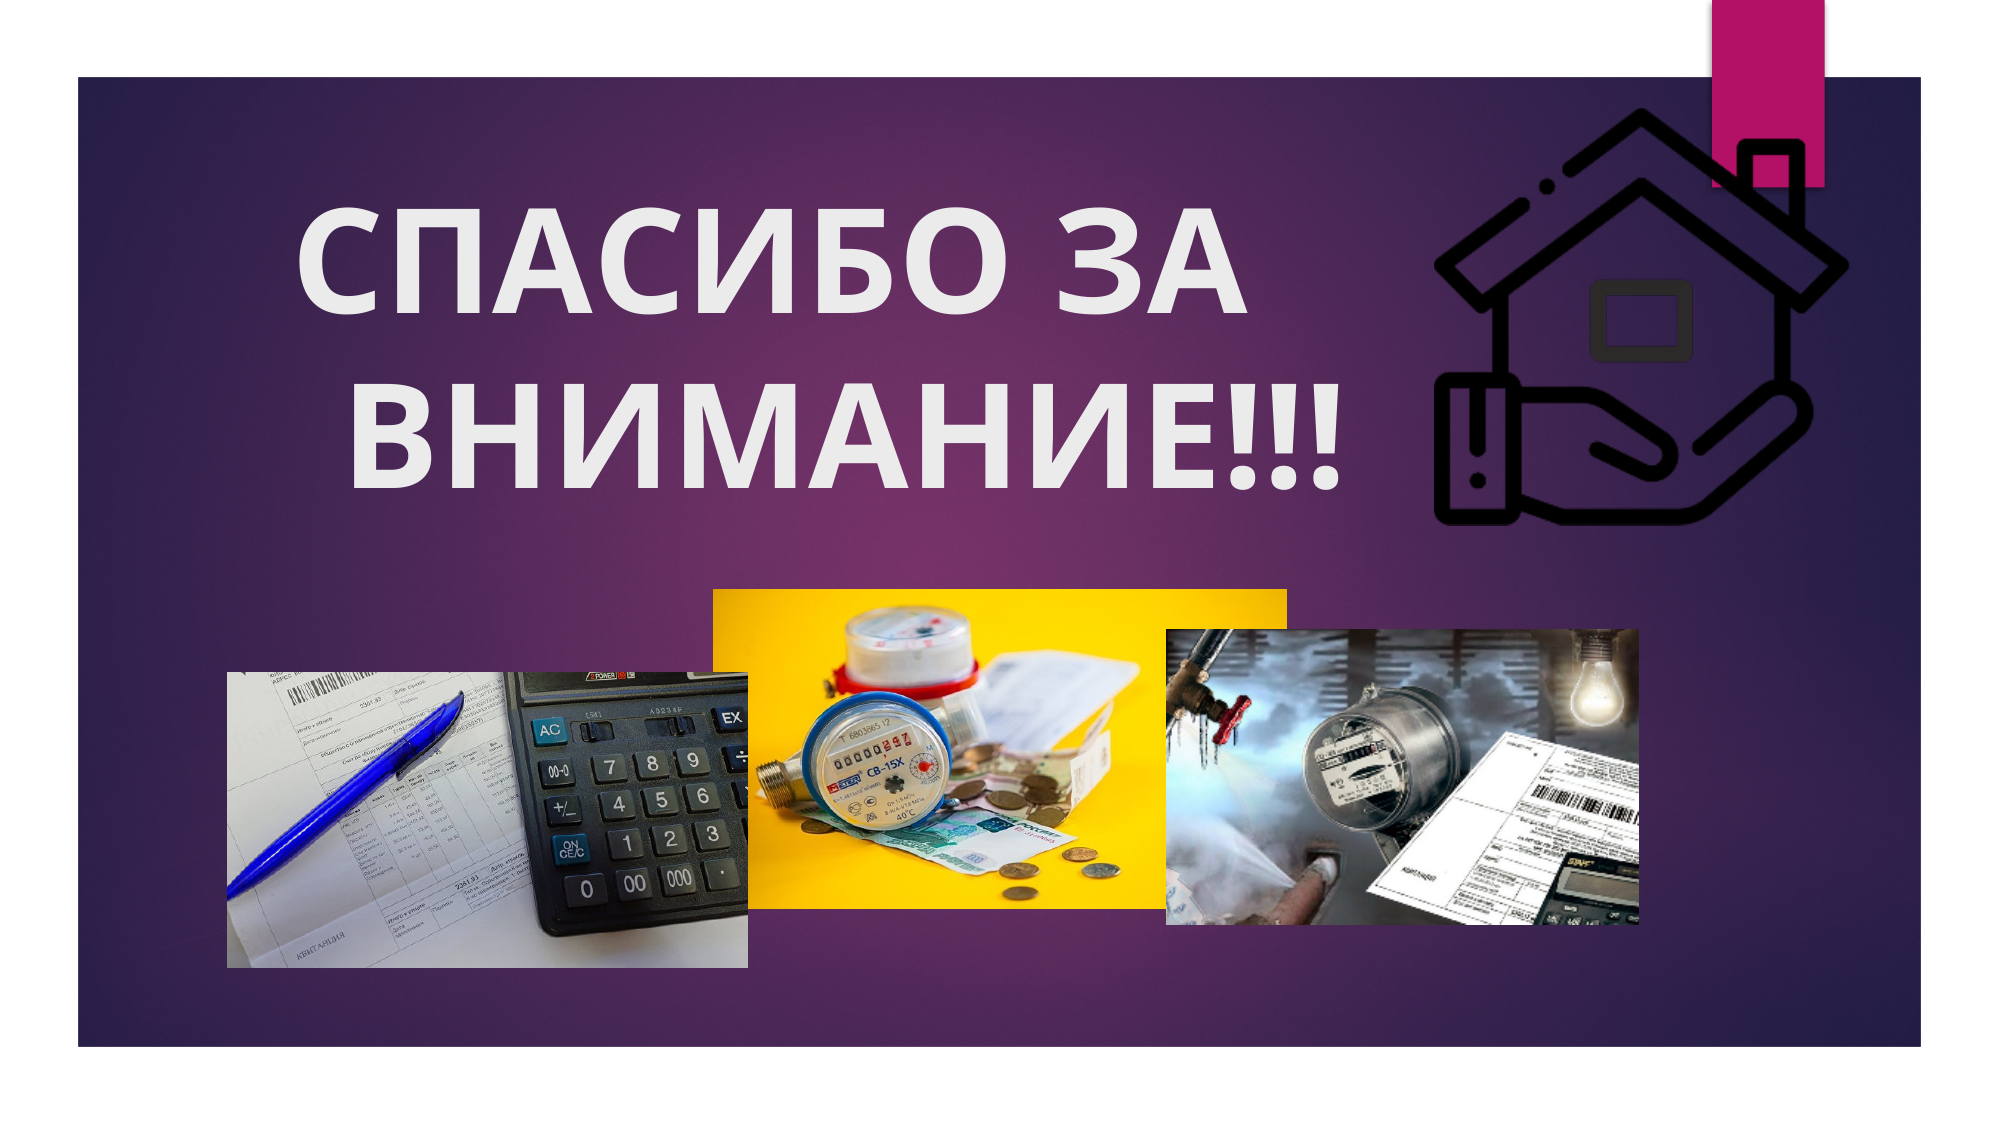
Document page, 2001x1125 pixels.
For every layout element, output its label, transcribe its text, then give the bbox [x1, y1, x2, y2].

picture [227, 588, 1640, 968]
picture [1434, 108, 1852, 526]
title СПАСИБО ЗА ВНИМАНИЕ!!! [136, 138, 1404, 526]
